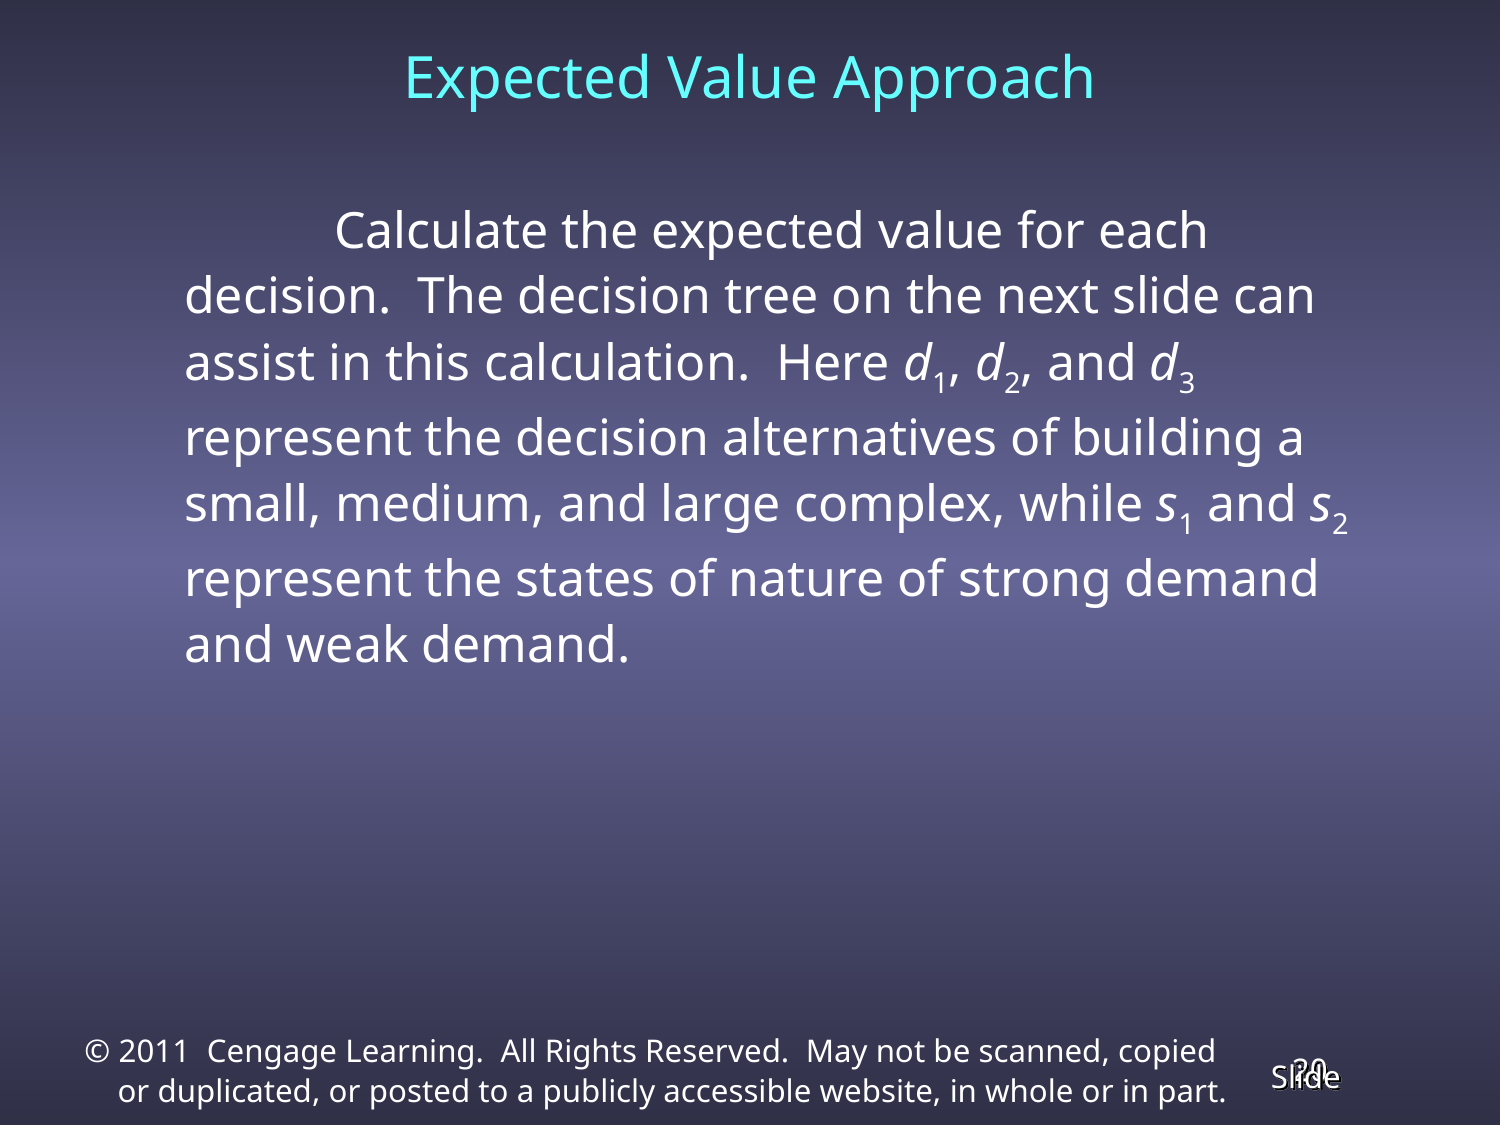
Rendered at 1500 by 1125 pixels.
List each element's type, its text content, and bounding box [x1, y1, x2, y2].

list Calculate the expected value for each decision. The decision tree on the next slide can assist in this calculation. Here d1, d2, and d3 represent the decision alternatives of building a small, medium, and large complex, while s1 and s2 represent the states of nature of strong demand and weak demand. [112, 114, 1389, 713]
title Expected Value Approach [111, 8, 1388, 143]
